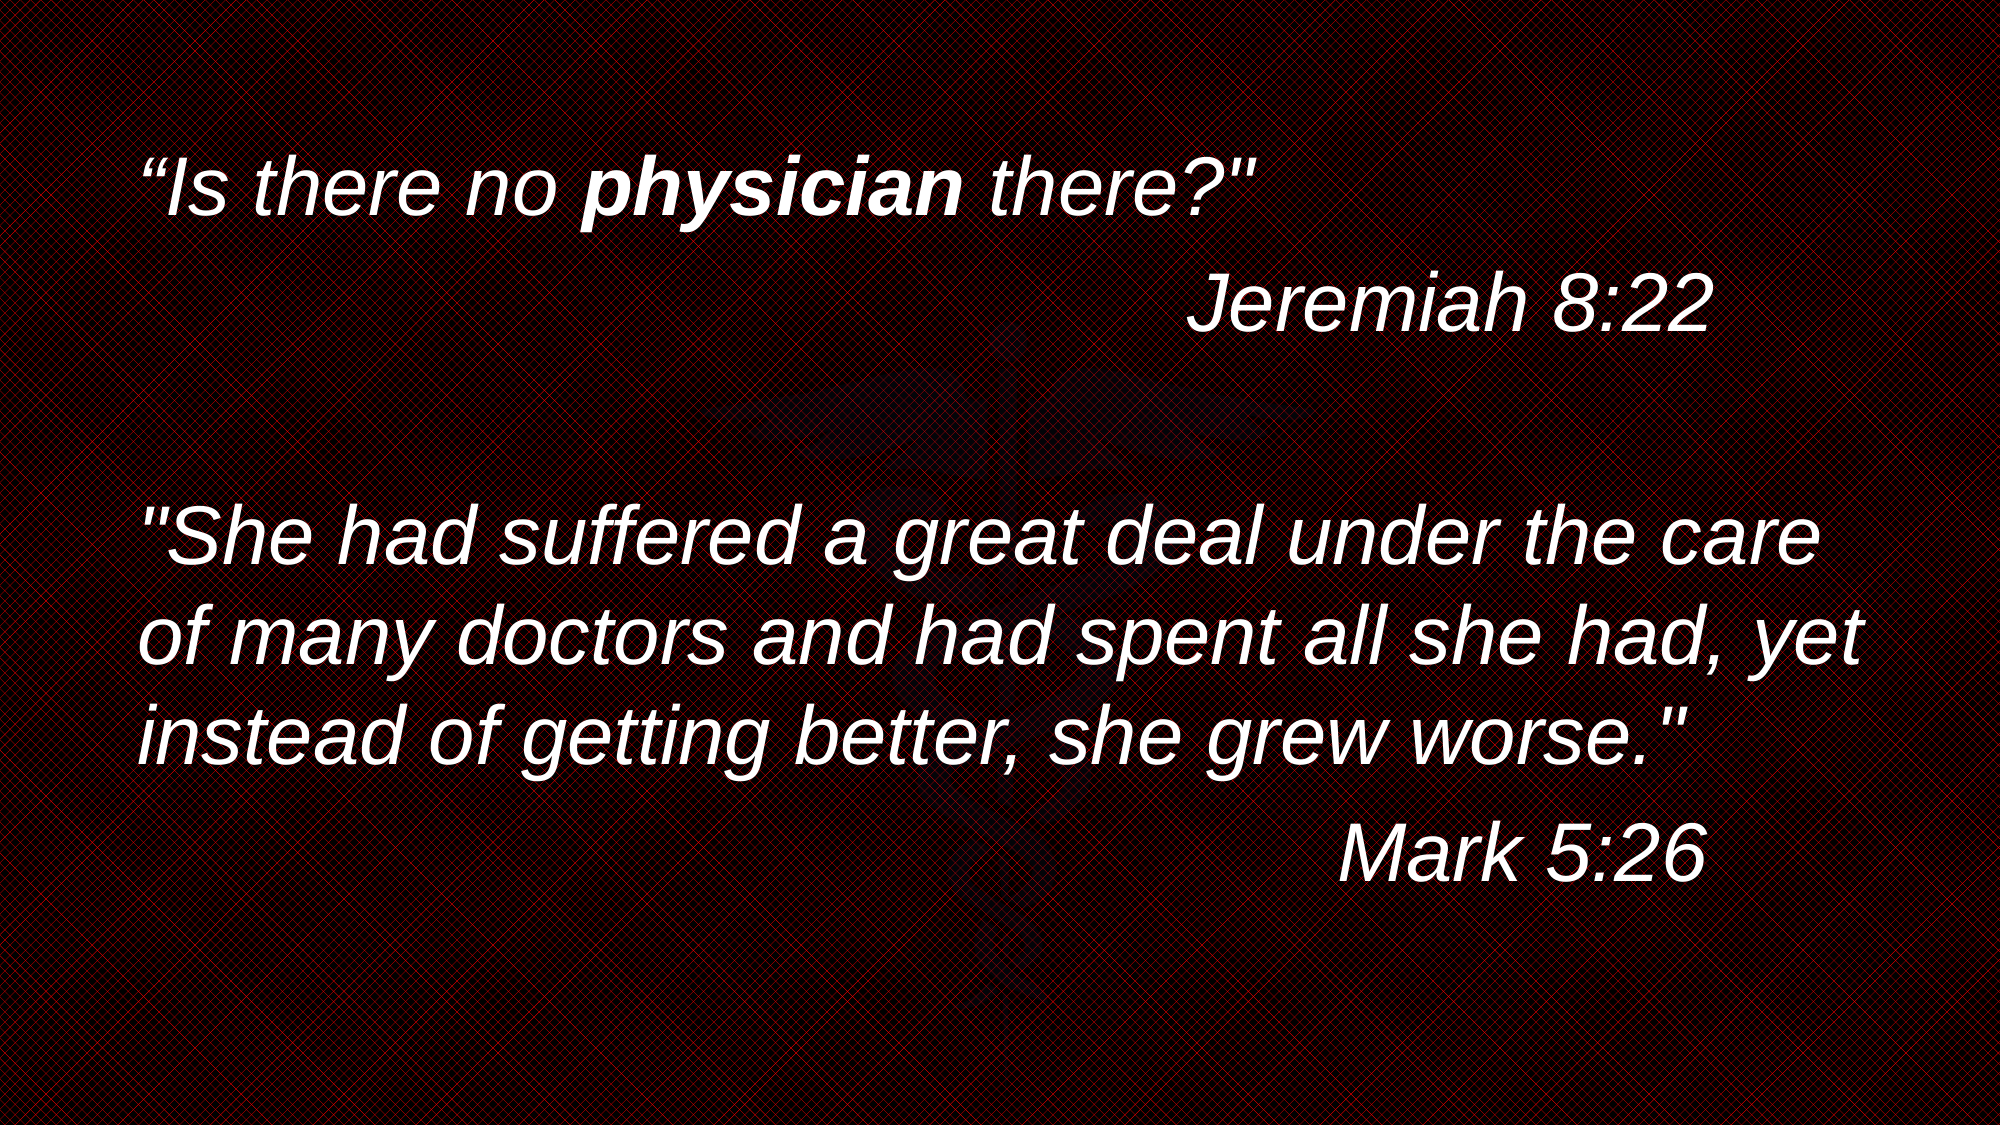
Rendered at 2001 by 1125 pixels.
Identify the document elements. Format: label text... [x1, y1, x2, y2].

list “Is there no physician there?" Jeremiah 8:22 "She had suffered a great deal under the care of many doctors and had spent all she had, yet instead of getting better, she grew worse." Mark 5:26 [99, 124, 1900, 949]
